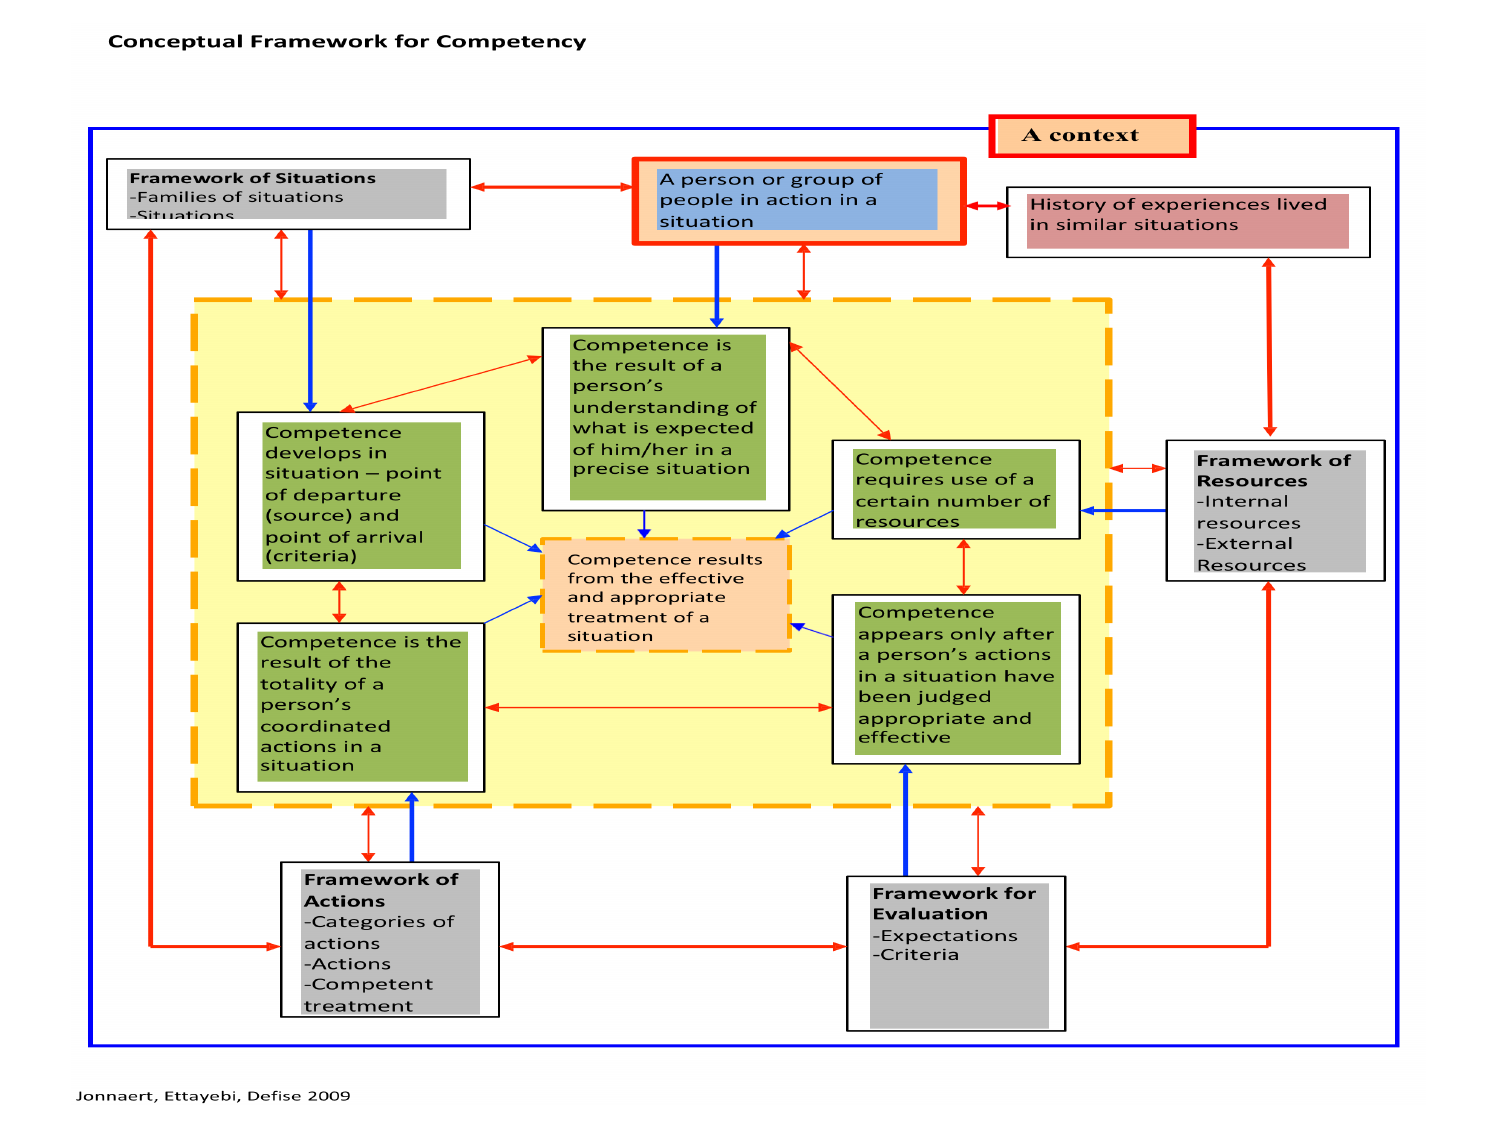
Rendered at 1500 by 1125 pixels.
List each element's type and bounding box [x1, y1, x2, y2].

text_box [71, 22, 1427, 1105]
